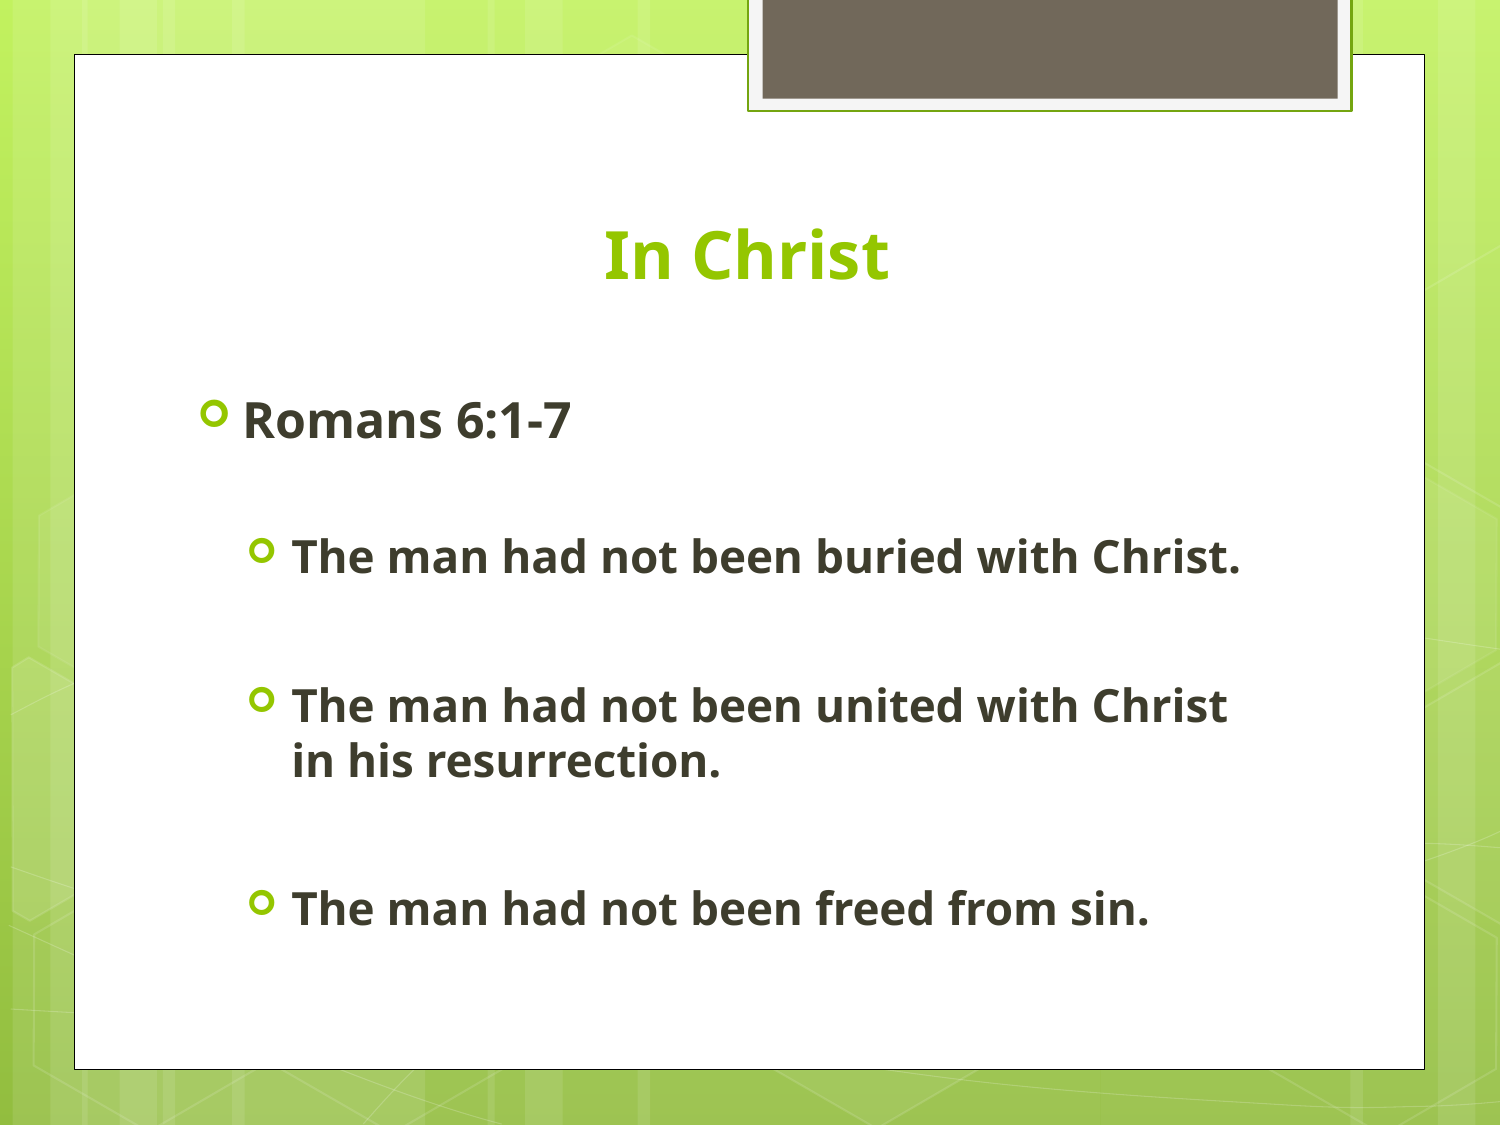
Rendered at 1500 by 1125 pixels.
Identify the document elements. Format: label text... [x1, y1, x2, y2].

title In Christ [171, 168, 1324, 300]
list Romans 6:1-7 The man had not been buried with Christ. The man had not been united with Christ in his resurrection. The man had not been freed from sin. [171, 381, 1283, 957]
